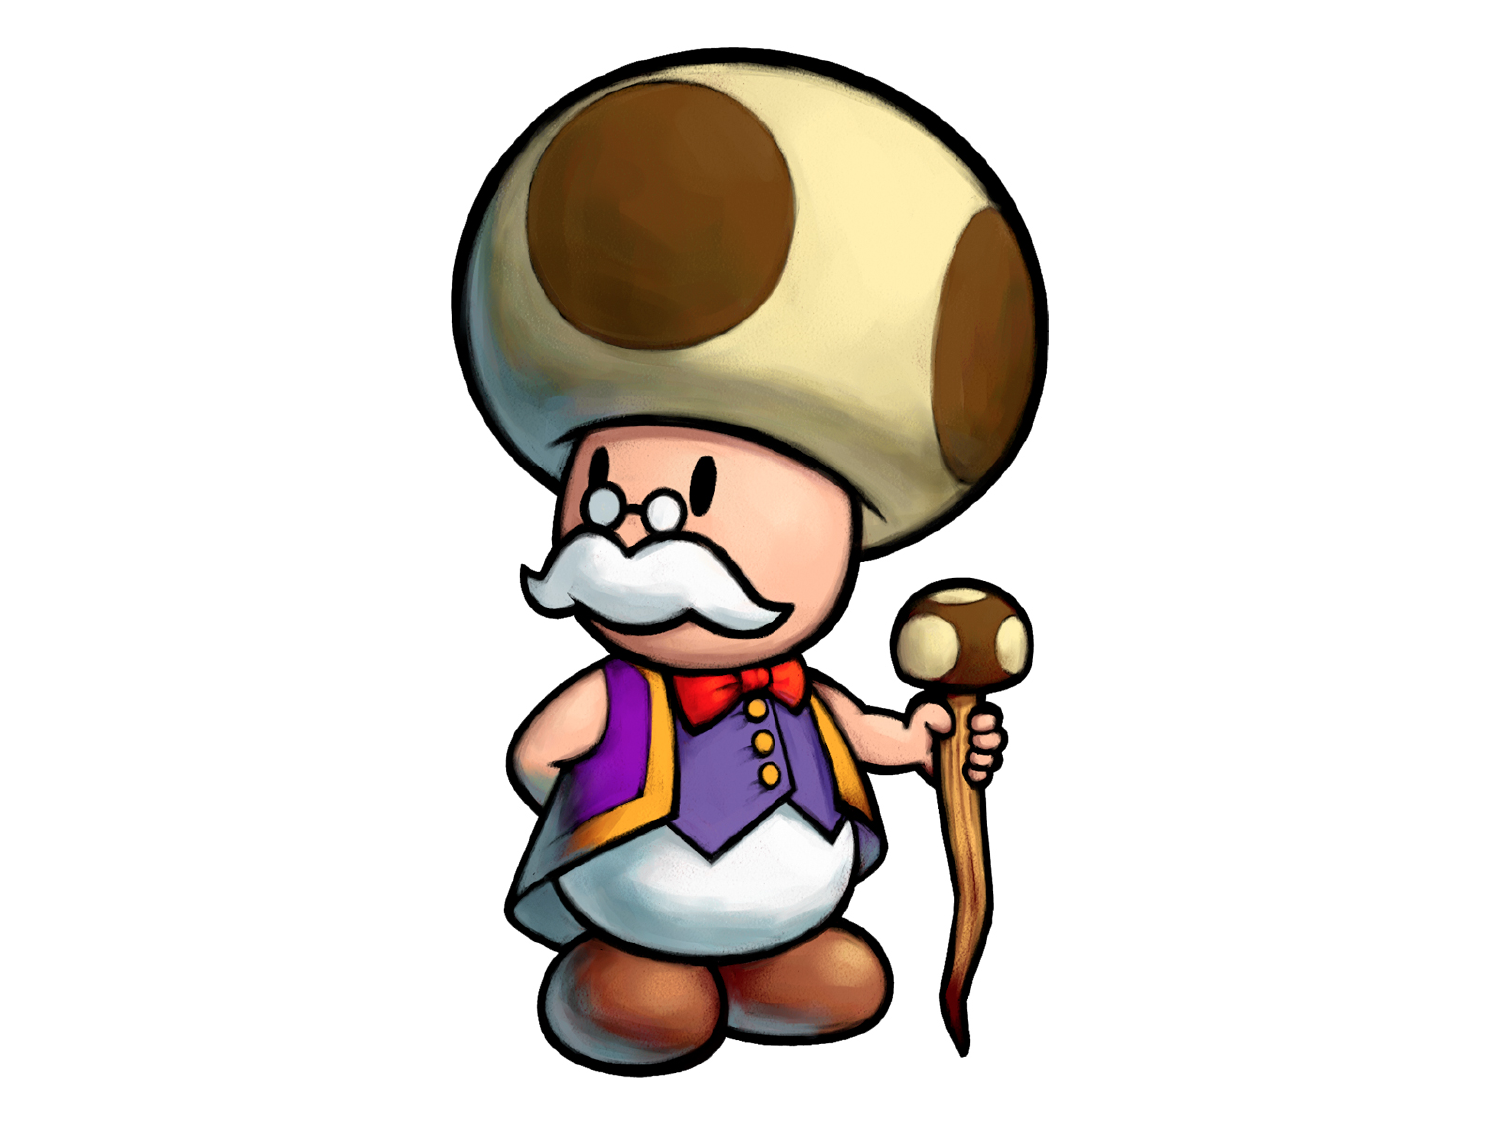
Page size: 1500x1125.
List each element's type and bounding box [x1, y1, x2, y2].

picture [299, 0, 1201, 1125]
